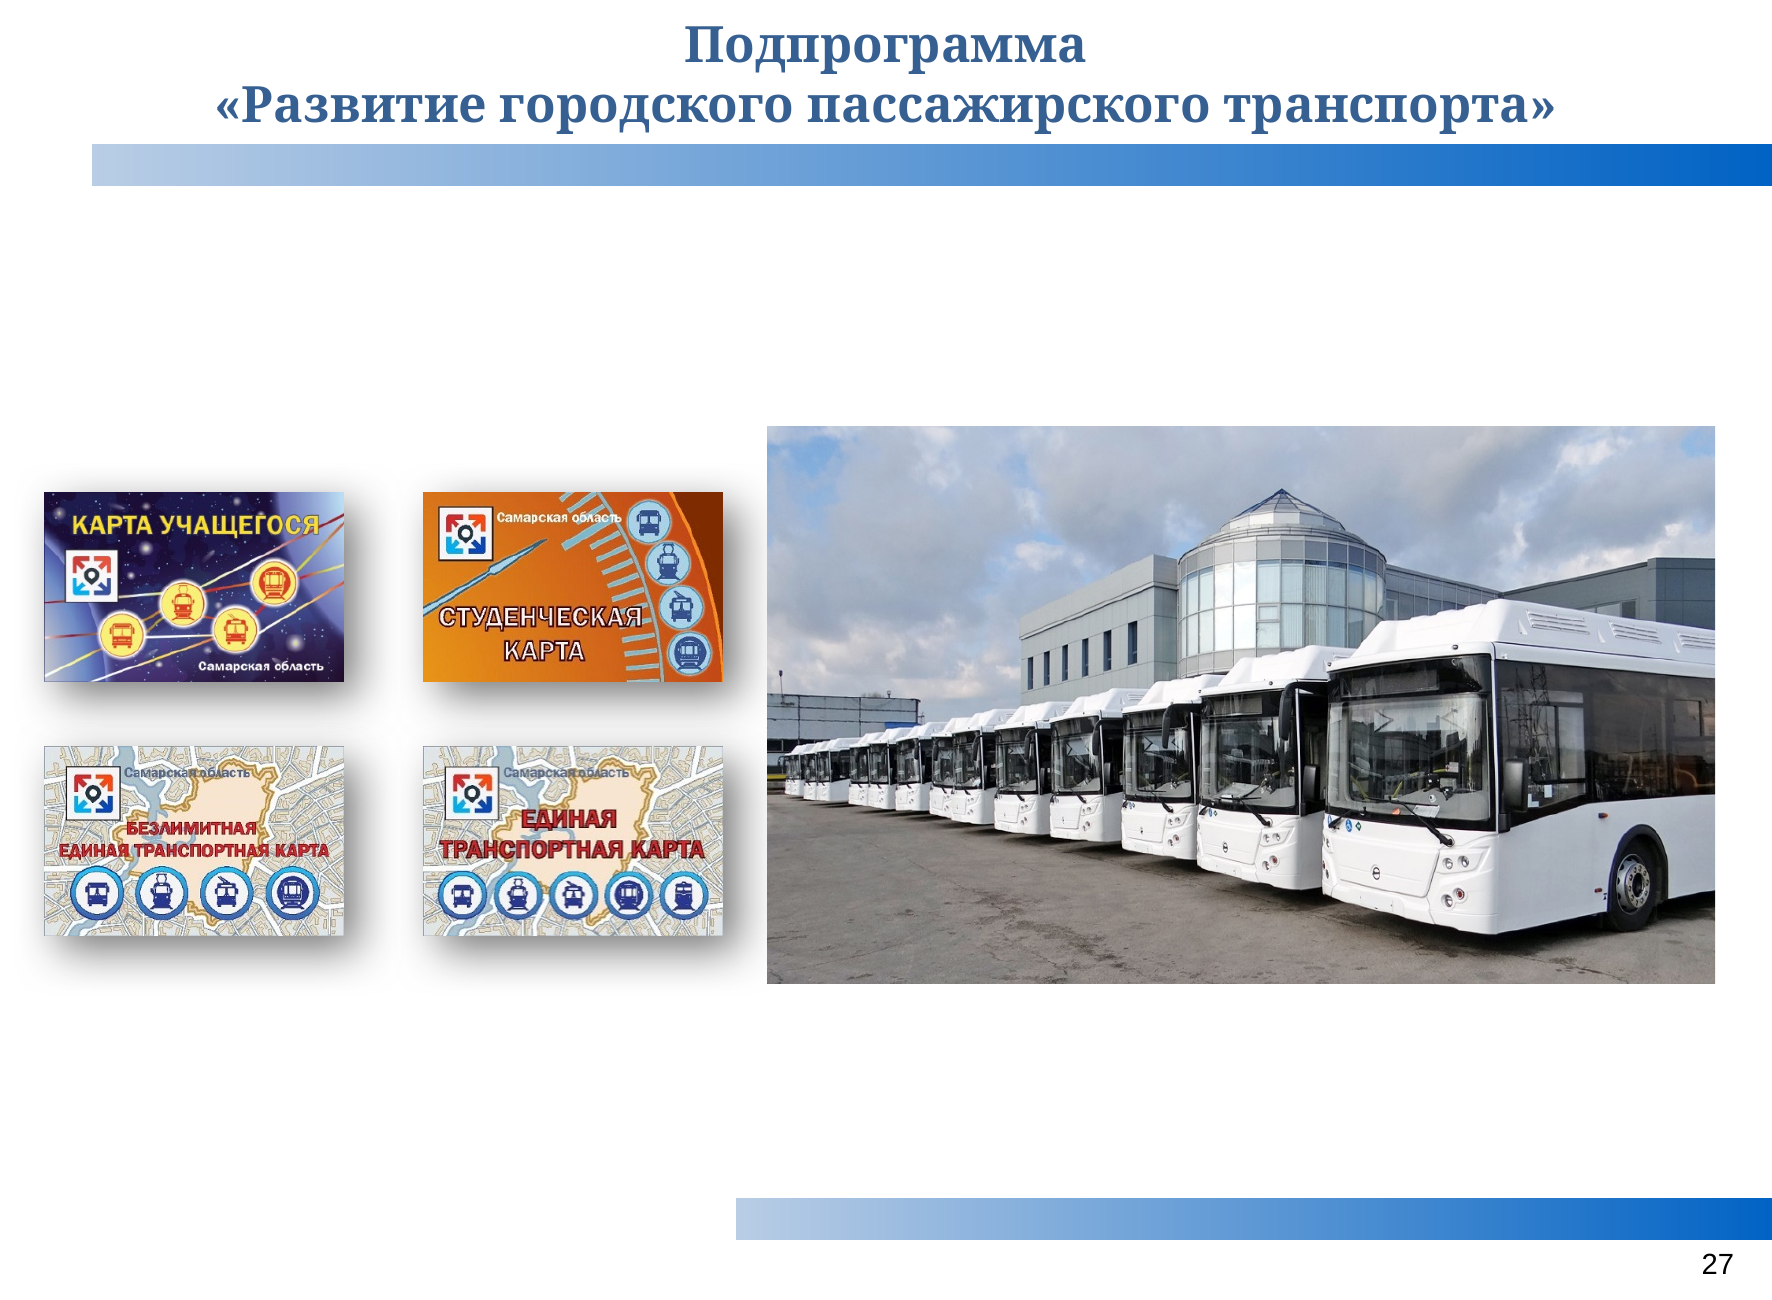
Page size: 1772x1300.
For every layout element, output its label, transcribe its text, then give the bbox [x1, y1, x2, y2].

slide_number 27 [1687, 1239, 1743, 1287]
picture [423, 492, 723, 682]
picture [766, 426, 1716, 984]
picture [423, 746, 723, 936]
picture [44, 746, 344, 936]
text_box [90, 143, 1772, 188]
picture [44, 492, 344, 682]
text_box Подпрограмма «Развитие городского пассажирского транспорта» [26, 4, 1746, 142]
text_box [734, 1197, 1772, 1242]
